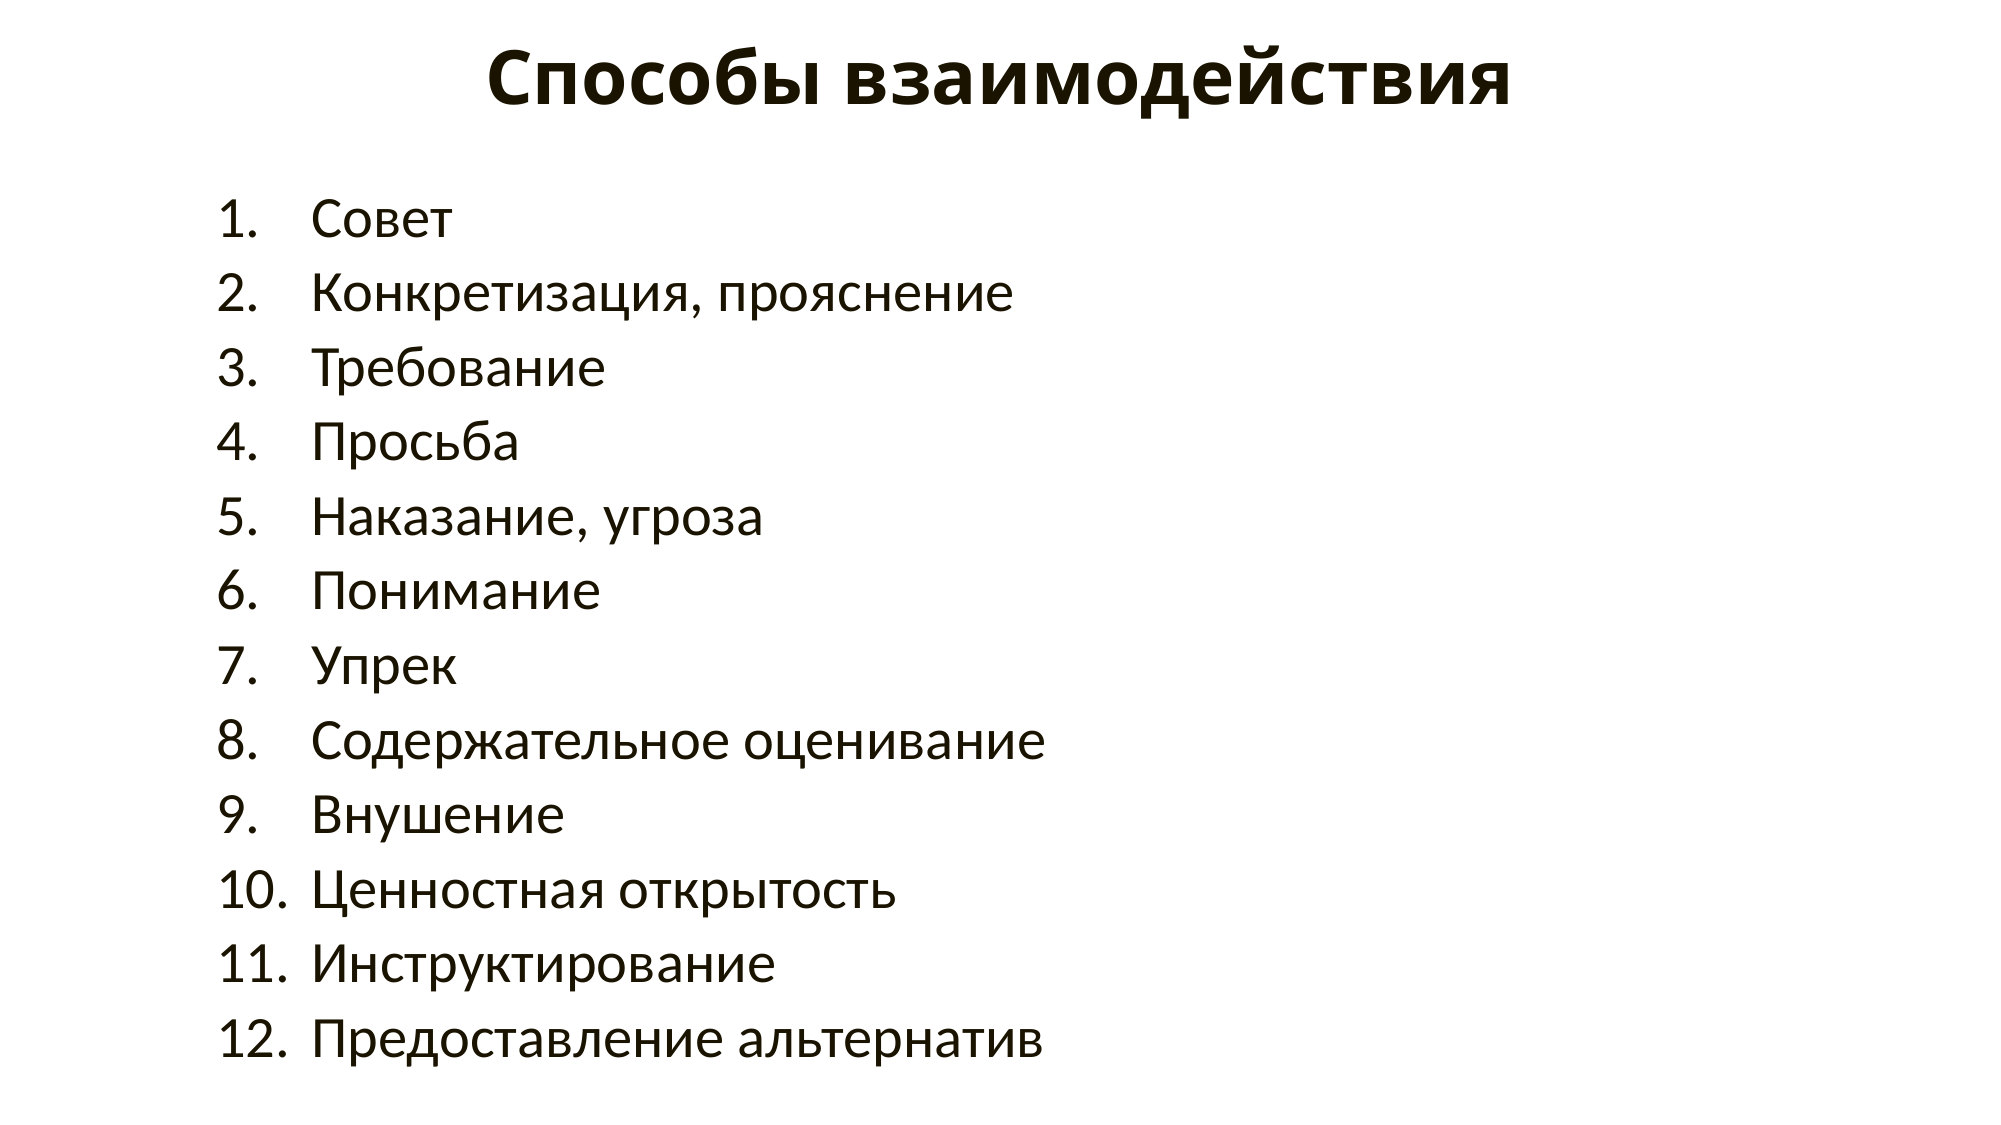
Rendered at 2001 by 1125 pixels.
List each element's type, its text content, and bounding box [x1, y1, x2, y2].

list Совет Конкретизация, прояснение Требование Просьба Наказание, угроза Понимание Упрек Содержательное оценивание Внушение Ценностная открытость Инструктирование Предоставление альтернатив [201, 184, 1807, 1083]
title Способы взаимодействия [324, 0, 1675, 161]
